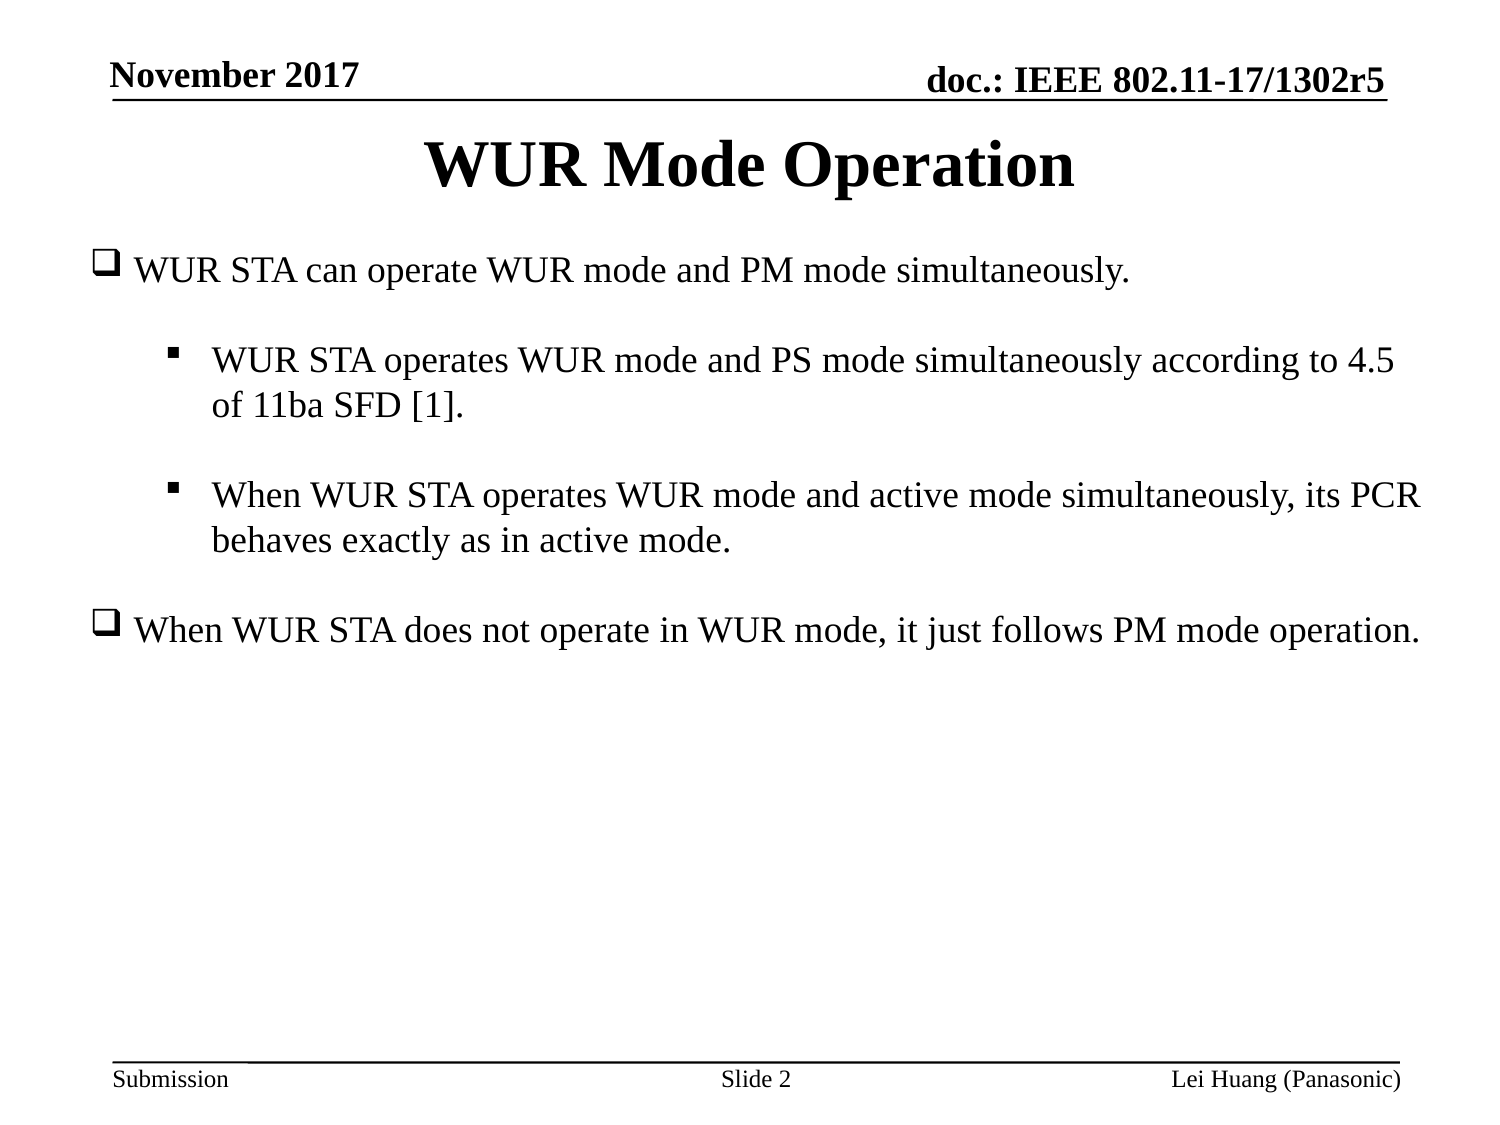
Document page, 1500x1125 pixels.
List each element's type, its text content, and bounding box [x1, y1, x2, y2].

footer Lei Huang (Panasonic) [949, 1061, 1402, 1093]
text_box WUR STA can operate WUR mode and PM mode simultaneously. WUR STA operates WUR mode and PS mode simultaneously according to 4.5 of 11ba SFD [1]. When WUR STA operates WUR mode and active mode simultaneously, its PCR behaves exactly as in active mode. When WUR STA does not operate in WUR mode, it just follows PM mode operation. [74, 237, 1438, 658]
slide_number Slide 2 [712, 1061, 800, 1093]
text_box WUR Mode Operation [62, 112, 1438, 225]
